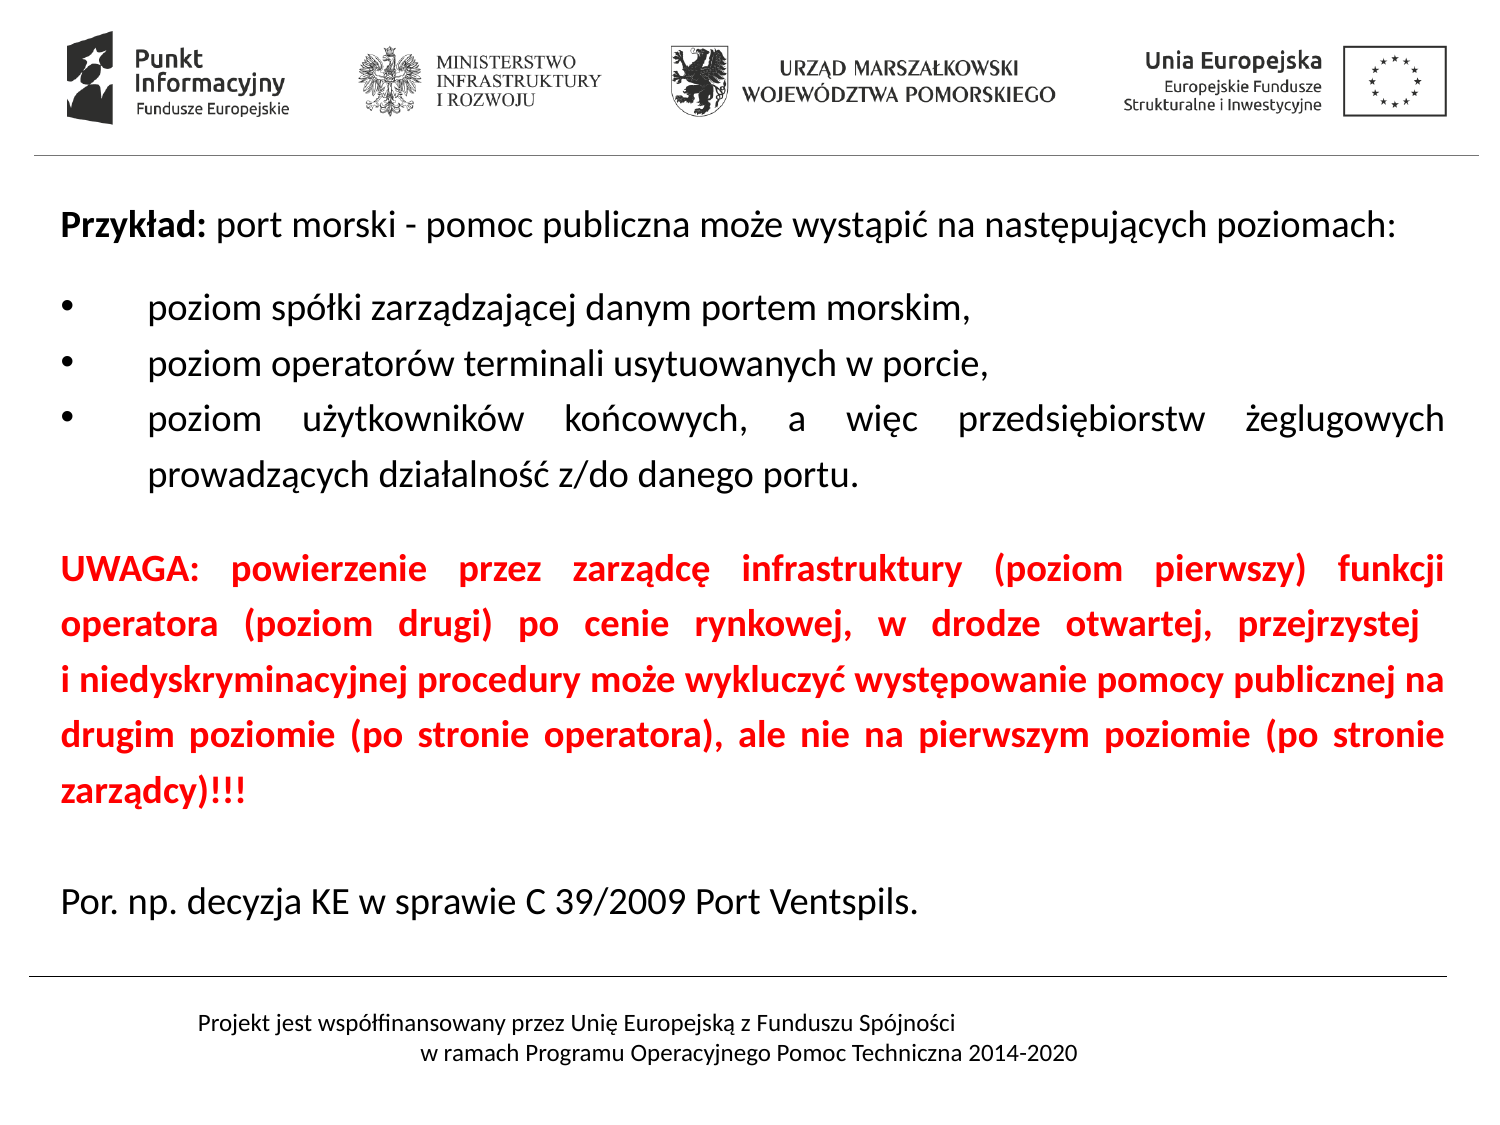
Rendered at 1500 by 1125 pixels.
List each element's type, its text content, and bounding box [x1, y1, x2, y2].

subtitle Przykład: port morski - pomoc publiczna może wystąpić na następujących poziomach: poziom spółki zarządzającej danym portem morskim, poziom operatorów terminali usytuowanych w porcie, poziom użytkowników końcowych, a więc przedsiębiorstw żeglugowych prowadzących działalność z/do danego portu. UWAGA: powierzenie przez zarządcę infrastruktury (poziom pierwszy) funkcji operatora (poziom drugi) po cenie rynkowej, w drodze otwartej, przejrzystej i niedyskryminacyjnej procedury może wykluczyć występowanie pomocy publicznej na drugim poziomie (po stronie operatora), ale nie na pierwszym poziomie (po stronie zarządcy)!!! Por. np. decyzja KE w sprawie C 39/2009 Port Ventspils. [60, 164, 1446, 956]
picture [34, 0, 1479, 156]
